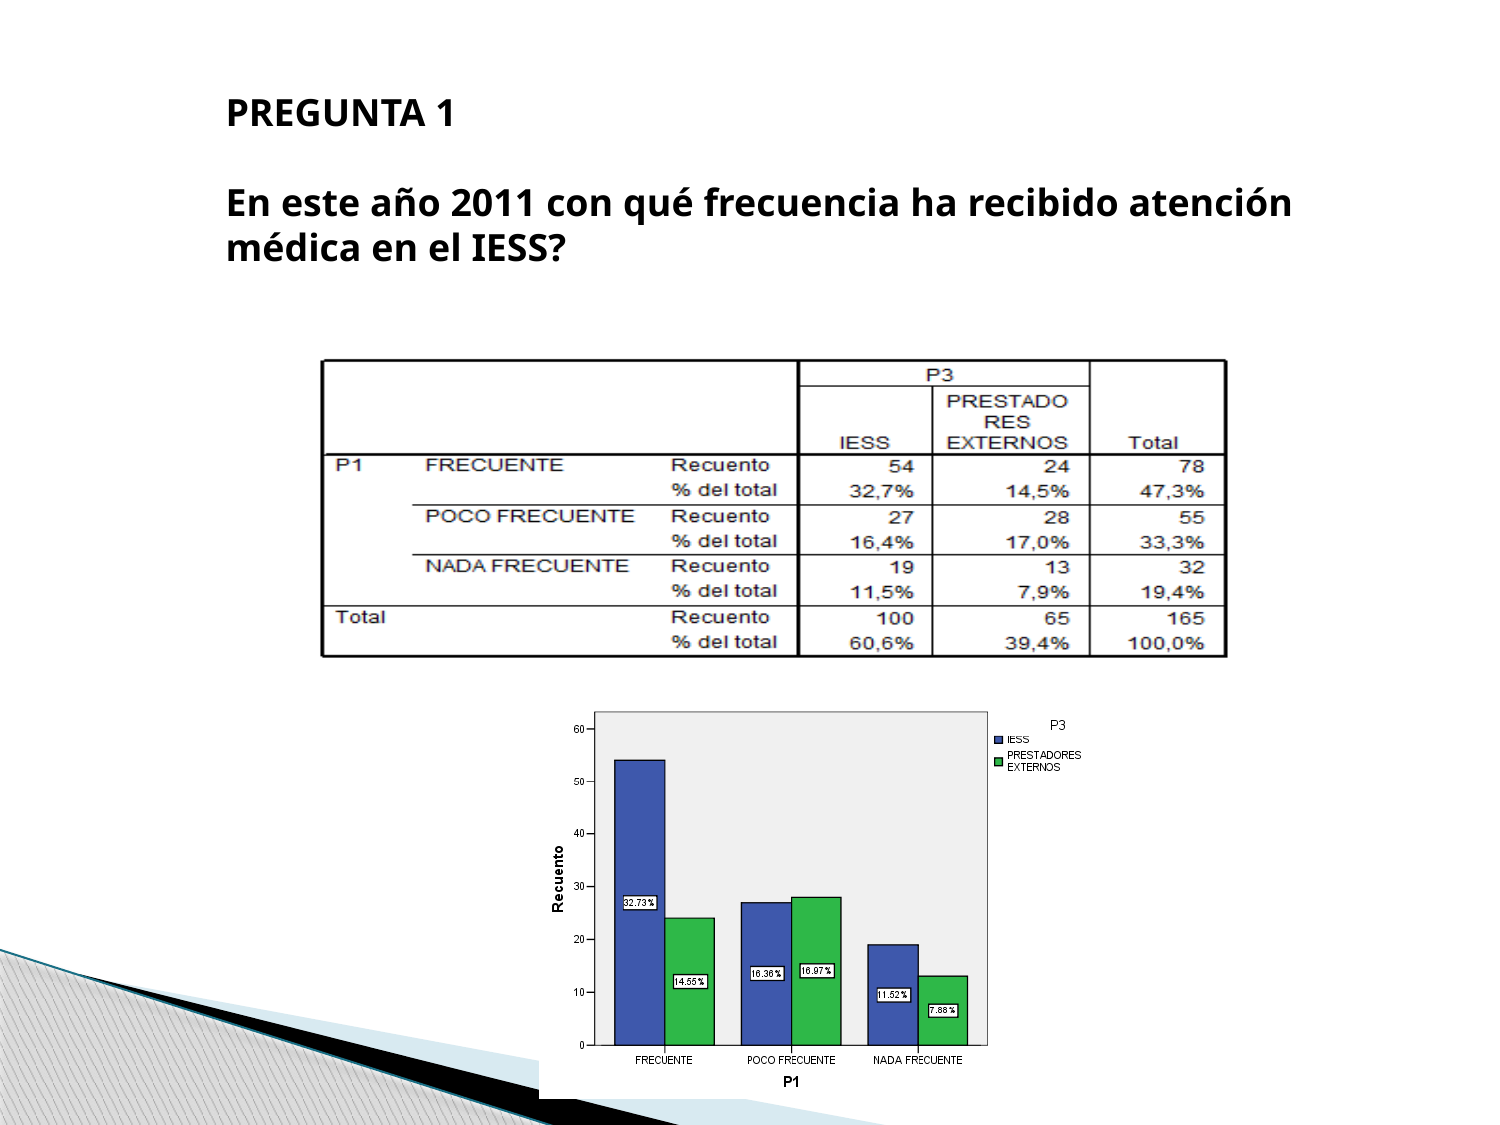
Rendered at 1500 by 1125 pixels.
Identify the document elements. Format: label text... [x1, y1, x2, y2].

text_box PREGUNTA 1 En este año 2011 con qué frecuencia ha recibido atención médica en el IESS? [210, 81, 1313, 322]
picture [304, 351, 1243, 680]
picture [538, 691, 1090, 1099]
